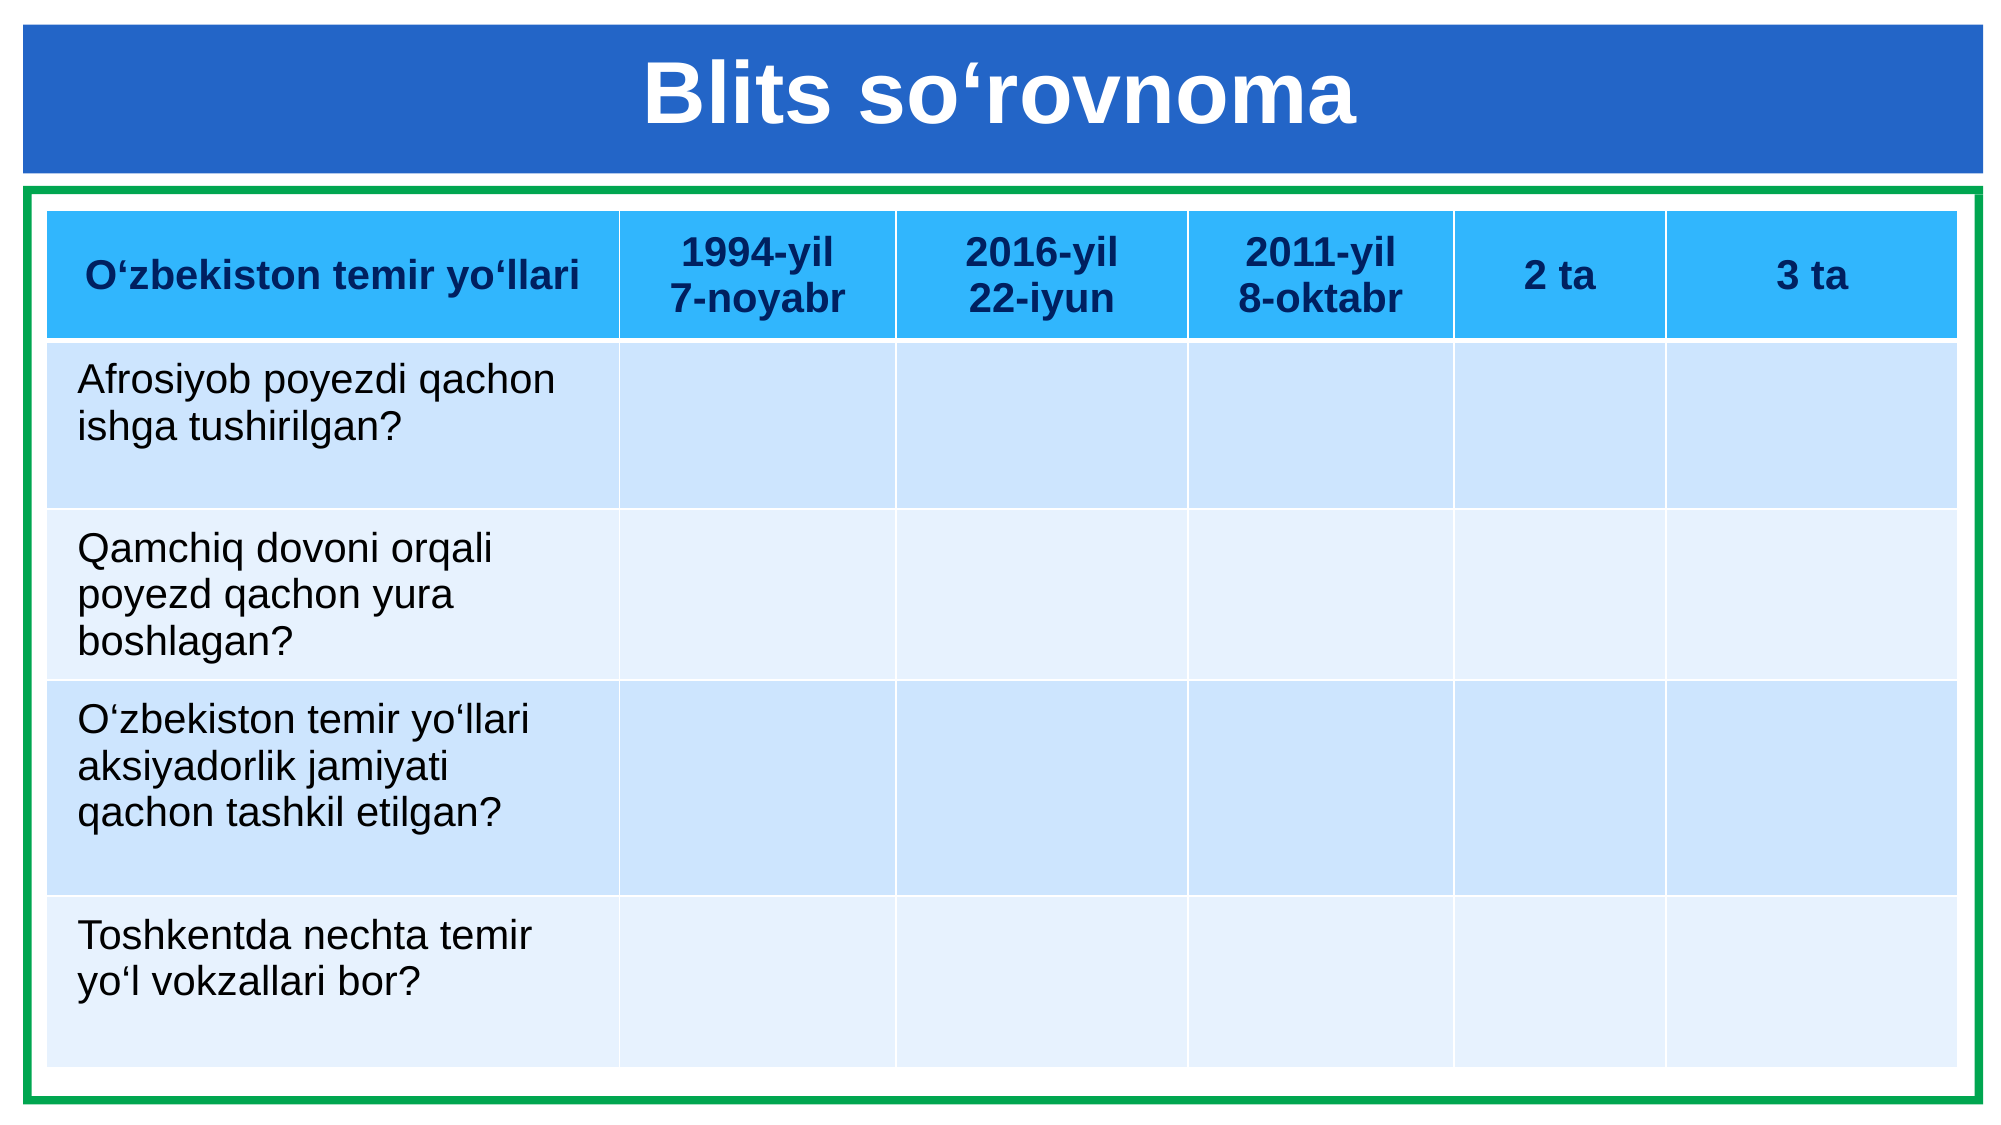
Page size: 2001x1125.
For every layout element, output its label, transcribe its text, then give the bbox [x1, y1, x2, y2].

table_cell [1455, 510, 1665, 679]
table_cell [897, 681, 1187, 895]
table_cell [1667, 343, 1957, 508]
table_cell [1189, 681, 1453, 895]
table_cell [1455, 343, 1665, 508]
table_cell [620, 681, 895, 895]
table_cell [1189, 897, 1453, 1067]
table_header 1994-yil 7-noyabr [620, 211, 895, 338]
table_header 2 ta [1455, 211, 1665, 338]
table_header 2016-yil 22-iyun [897, 211, 1187, 338]
table_cell [897, 897, 1187, 1067]
table_cell Qamchiq dovoni orqali poyezd qachon yura boshlagan? [47, 510, 619, 679]
table_cell [1189, 343, 1453, 508]
table_cell [1667, 897, 1957, 1067]
table_cell [620, 510, 895, 679]
table_cell [1455, 897, 1665, 1067]
table_header 3 ta [1667, 211, 1957, 338]
title Blits so‘rovnoma [48, 35, 1952, 143]
table_cell [897, 343, 1187, 508]
table_cell [1667, 510, 1957, 679]
table_cell [620, 897, 895, 1067]
table_header O‘zbekiston temir yo‘llari [47, 211, 619, 338]
table_cell [620, 343, 895, 508]
table_header 2011-yil 8-oktabr [1189, 211, 1453, 338]
table_cell O‘zbekiston temir yo‘llari aksiyadorlik jamiyati qachon tashkil etilgan? [47, 681, 619, 895]
table_cell [1455, 681, 1665, 895]
table_cell Afrosiyob poyezdi qachon ishga tushirilgan? [47, 343, 619, 508]
table_cell [1189, 510, 1453, 679]
table_cell [1667, 681, 1957, 895]
table_cell [897, 510, 1187, 679]
table_cell Toshkentda nechta temir yo‘l vokzallari bor? [47, 897, 619, 1067]
